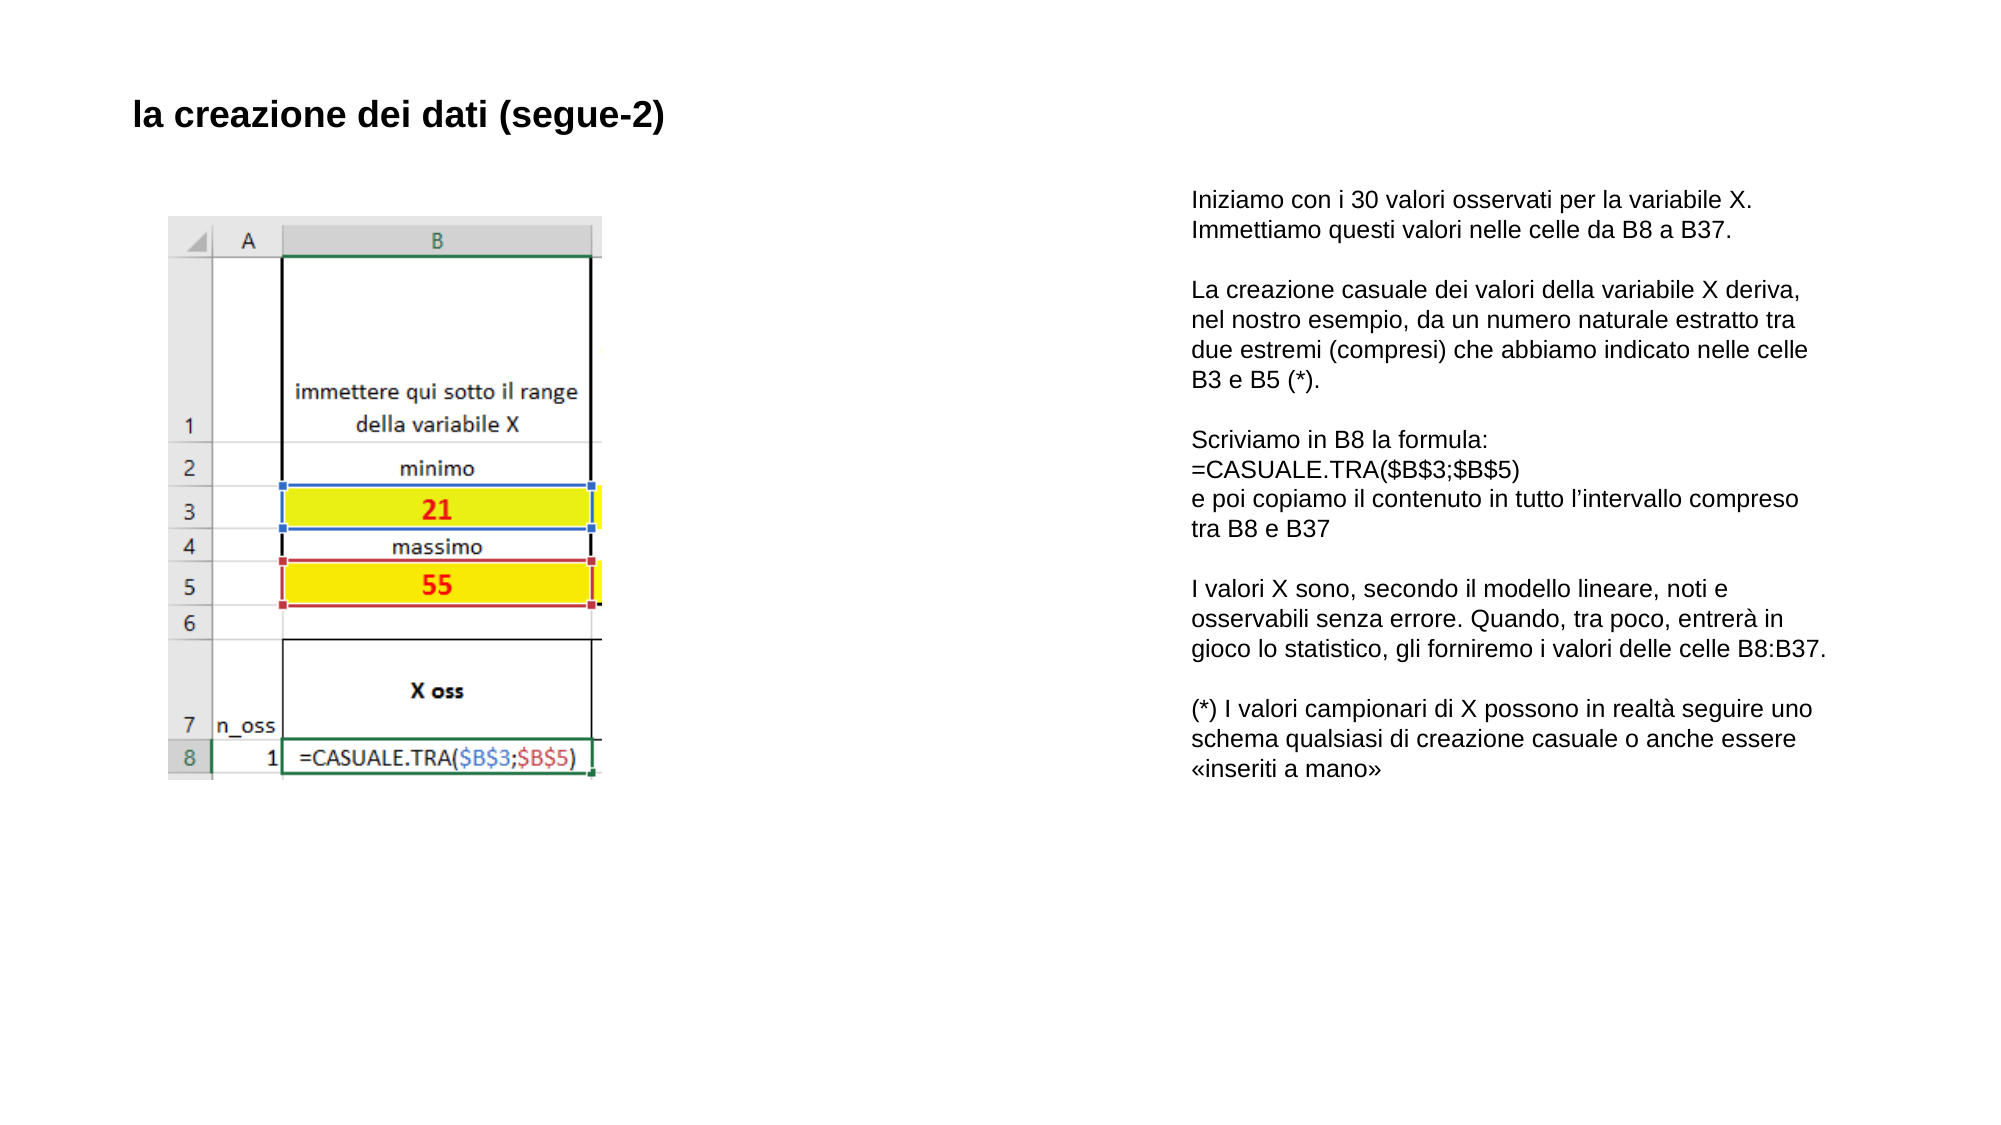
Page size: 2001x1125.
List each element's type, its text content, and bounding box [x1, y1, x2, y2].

text_box Iniziamo con i 30 valori osservati per la variabile X. Immettiamo questi valori nelle celle da B8 a B37. La creazione casuale dei valori della variabile X deriva, nel nostro esempio, da un numero naturale estratto tra due estremi (compresi) che abbiamo indicato nelle celle B3 e B5 (*). Scriviamo in B8 la formula: =CASUALE.TRA($B$3;$B$5) e poi copiamo il contenuto in tutto l’intervallo compreso tra B8 e B37 I valori X sono, secondo il modello lineare, noti e osservabili senza errore. Quando, tra poco, entrerà in gioco lo statistico, gli forniremo i valori delle celle B8:B37. (*) I valori campionari di X possono in realtà seguire uno schema qualsiasi di creazione casuale o anche essere «inseriti a mano» [1176, 173, 1851, 823]
text_box la creazione dei dati (segue-2) [117, 82, 681, 142]
picture [168, 216, 602, 780]
